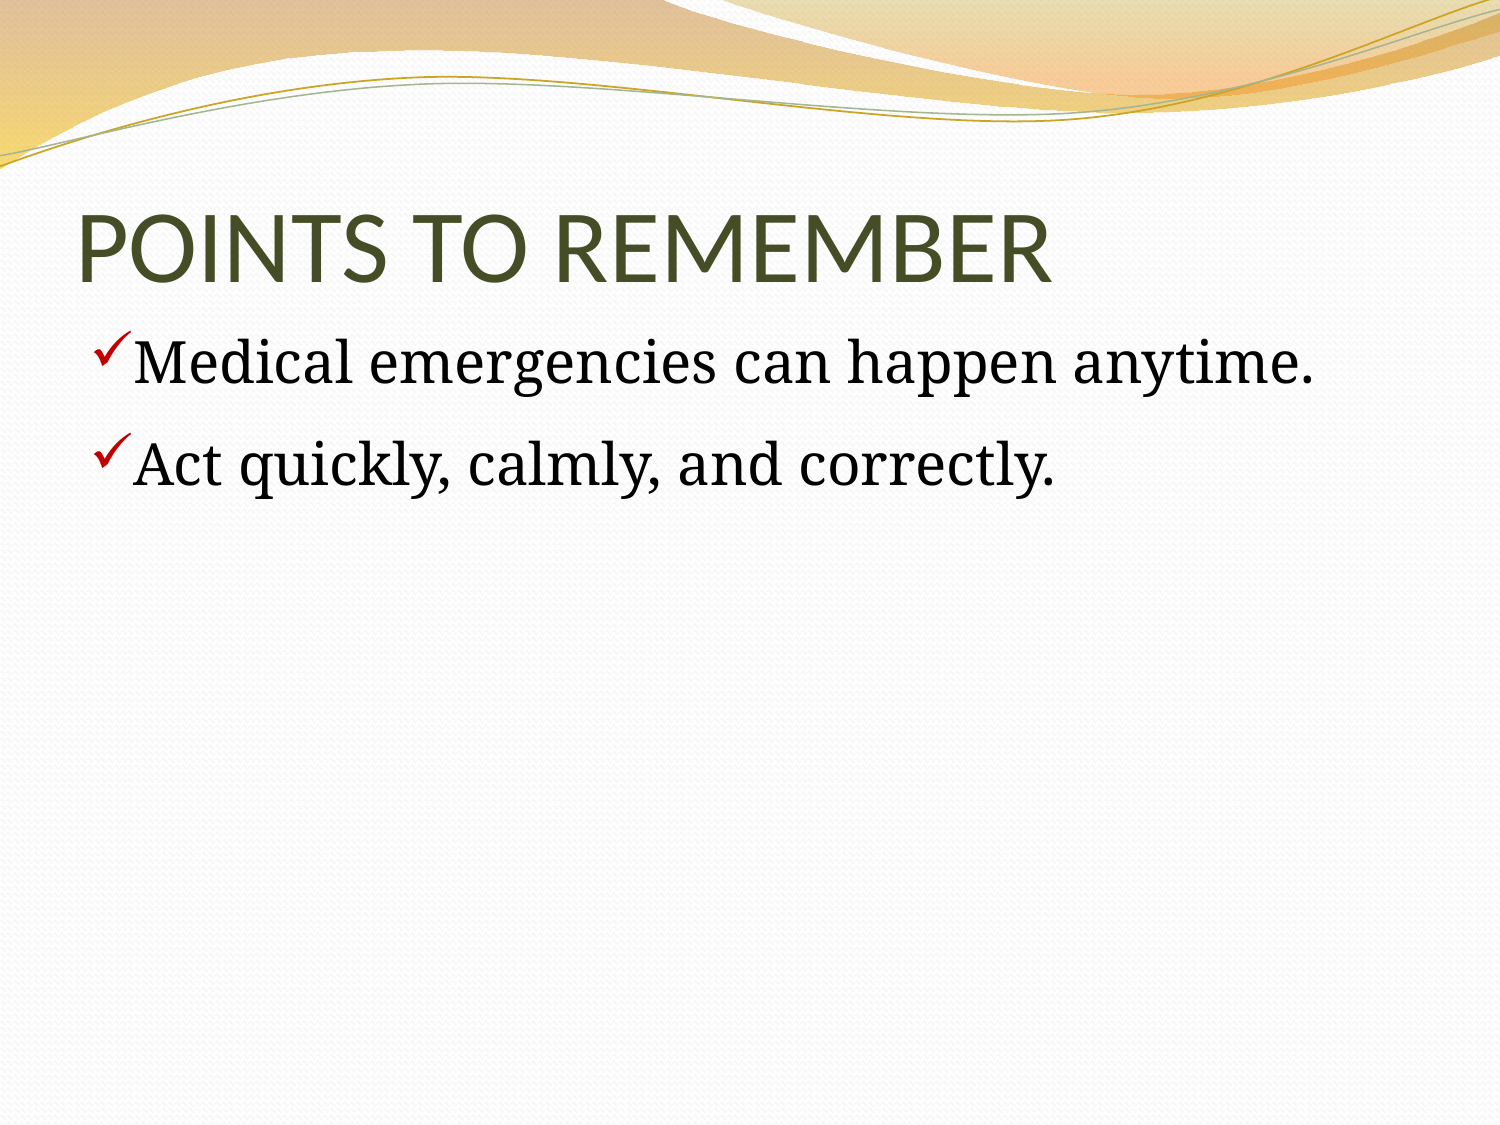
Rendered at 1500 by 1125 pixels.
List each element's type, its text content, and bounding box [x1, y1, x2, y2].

title POINTS TO REMEMBER [75, 115, 1425, 303]
list Medical emergencies can happen anytime. Act quickly, calmly, and correctly. [75, 317, 1425, 1038]
